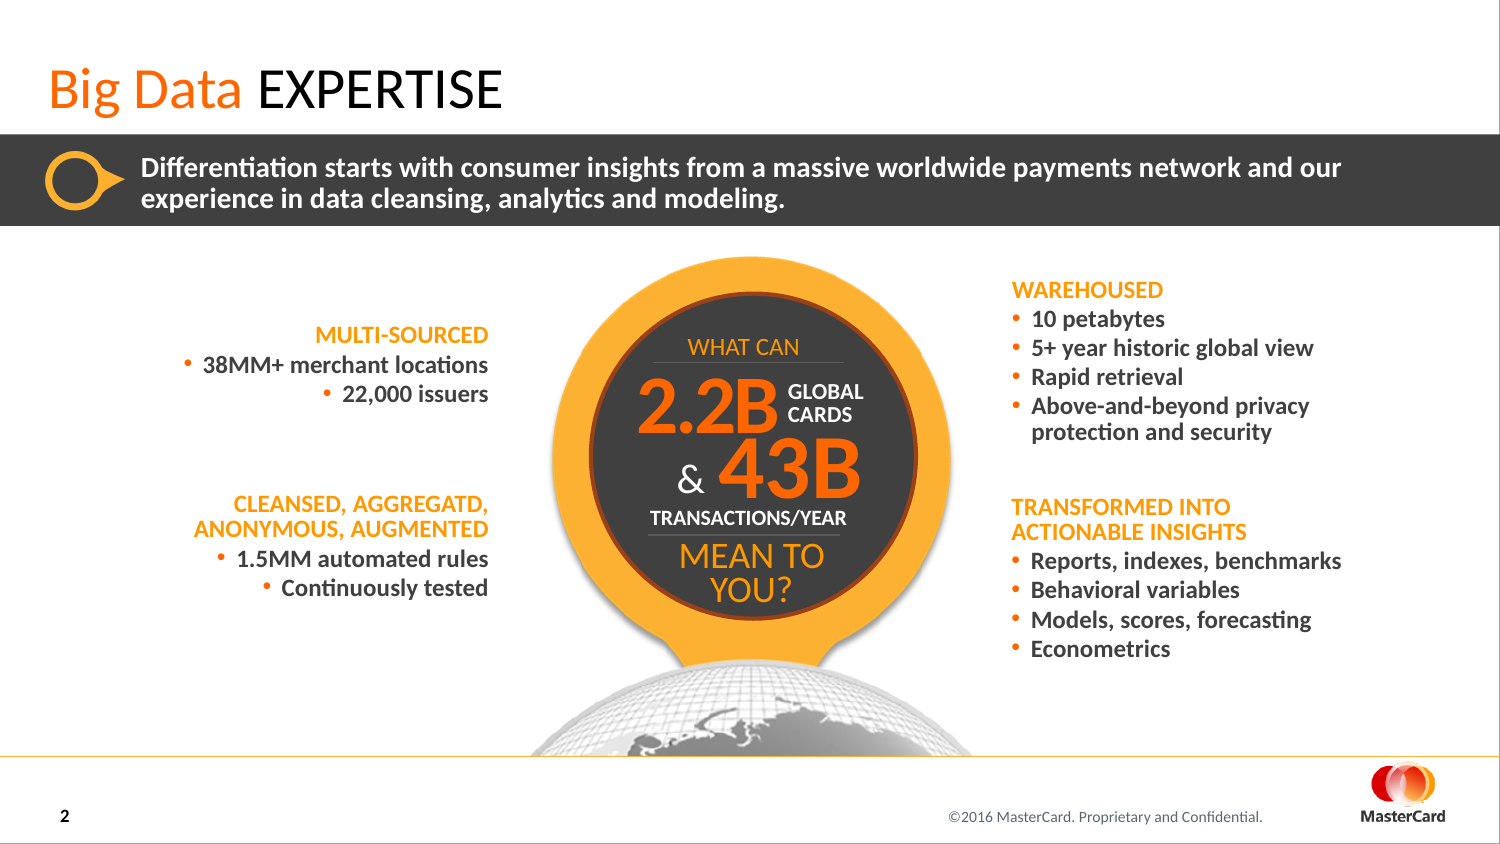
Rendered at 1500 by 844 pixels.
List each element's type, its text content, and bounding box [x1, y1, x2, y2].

text_box CLEANSED, AGGREGATD, ANONYMOUS, AUGMENTED 1.5MM automated rules Continuously tested [61, 477, 406, 617]
text_box [1098, 134, 1500, 226]
text_box Differentiation starts with consumer insights from a massive worldwide payments network and our experience in data cleansing, analytics and modeling. [1098, 152, 1413, 197]
text_box MULTI-SOURCED 38MM+ merchant locations 22,000 issuers [61, 298, 406, 433]
text_box [78, 134, 406, 226]
text_box WAREHOUSED 10 petabytes 5+ year historic global view Rapid retrieval Above-and-beyond privacy protection and security [1098, 260, 1435, 463]
picture [1361, 761, 1445, 822]
text_box [0, 134, 71, 226]
picture [441, 653, 1082, 755]
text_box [411, 118, 1093, 672]
title Big Data Expertise [33, 44, 1313, 121]
text_box TRANSFORMED INTO ACTIONABLE INSIGHTS Reports, indexes, benchmarks Behavioral variables Models, scores, forecasting Econometrics [1095, 479, 1433, 678]
picture [26, 132, 124, 229]
text_box Differentiation starts with consumer insights from a massive worldwide payments network and our experience in data cleansing, analytics and modeling. [140, 152, 406, 197]
slide_number 2 [44, 804, 102, 826]
